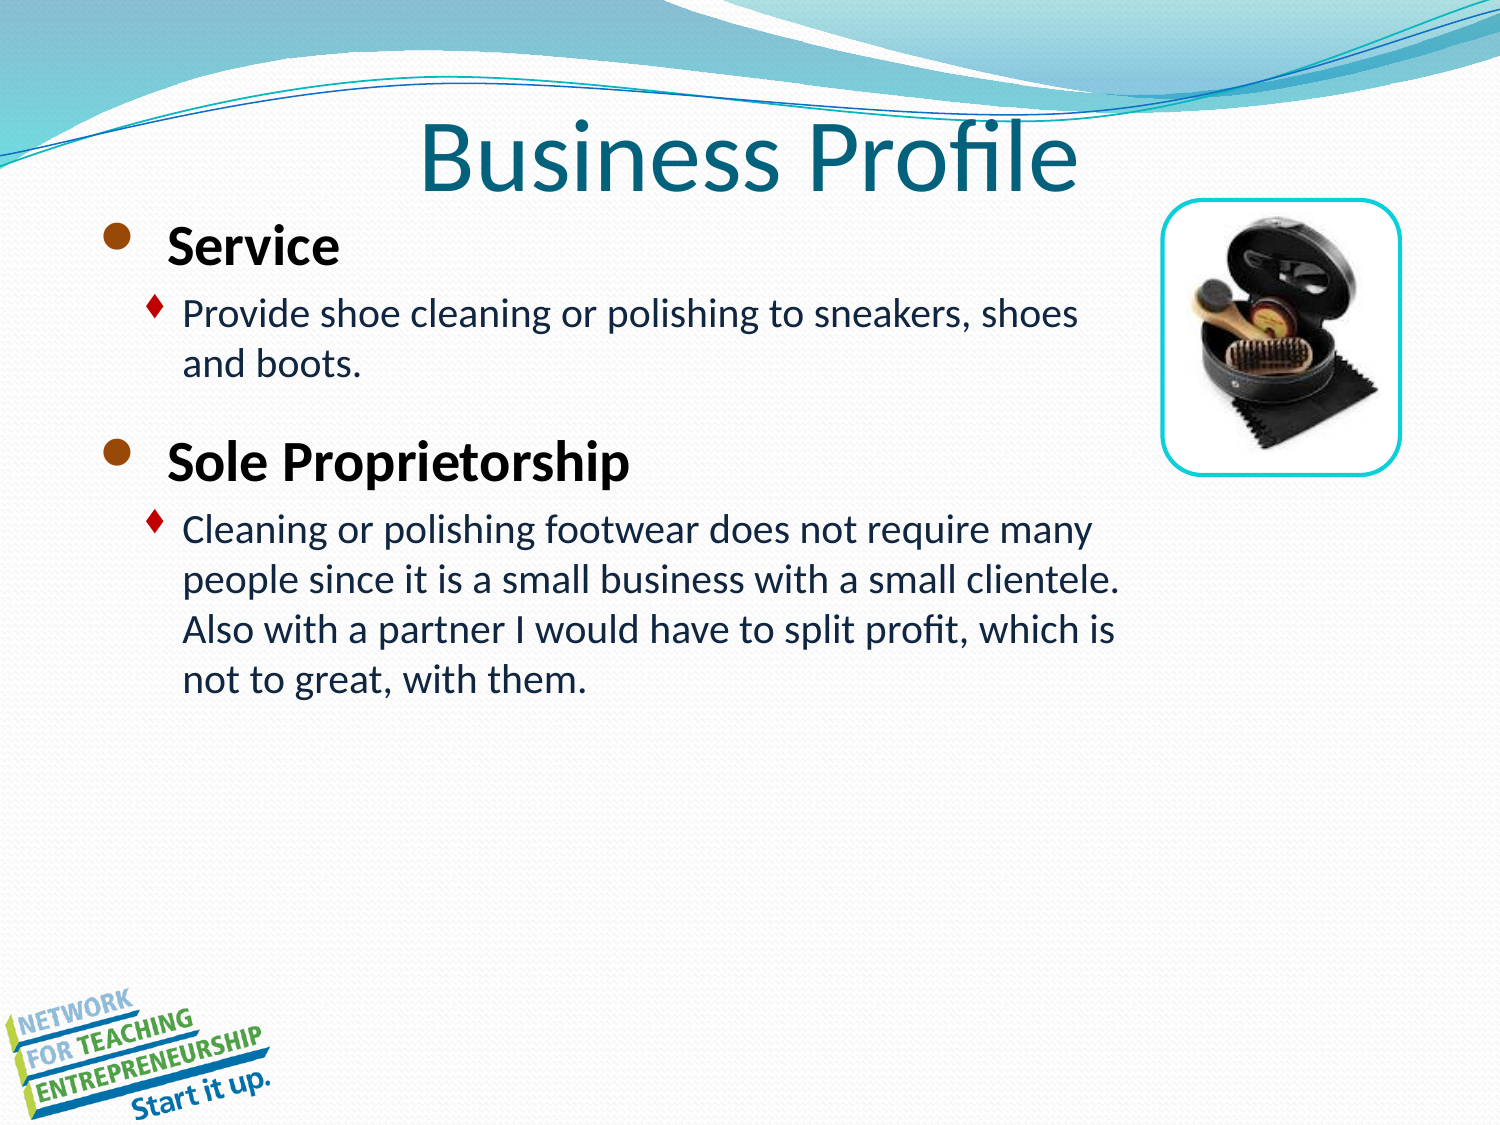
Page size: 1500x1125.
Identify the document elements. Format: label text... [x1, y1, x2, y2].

title Business Profile [150, 0, 1350, 213]
picture [1187, 212, 1382, 458]
picture [5, 987, 270, 1120]
list Service Provide shoe cleaning or polishing to sneakers, shoes and boots. Sole Proprietorship Cleaning or polishing footwear does not require many people since it is a small business with a small clientele. Also with a partner I would have to split profit, which is not to great, with them. [62, 200, 1150, 1100]
text_box [1160, 197, 1403, 478]
text_box [10, 0, 225, 165]
text_box Cleaning products [1180, 213, 1388, 470]
picture [37, 1050, 270, 1120]
text_box Good [270, 989, 276, 1100]
